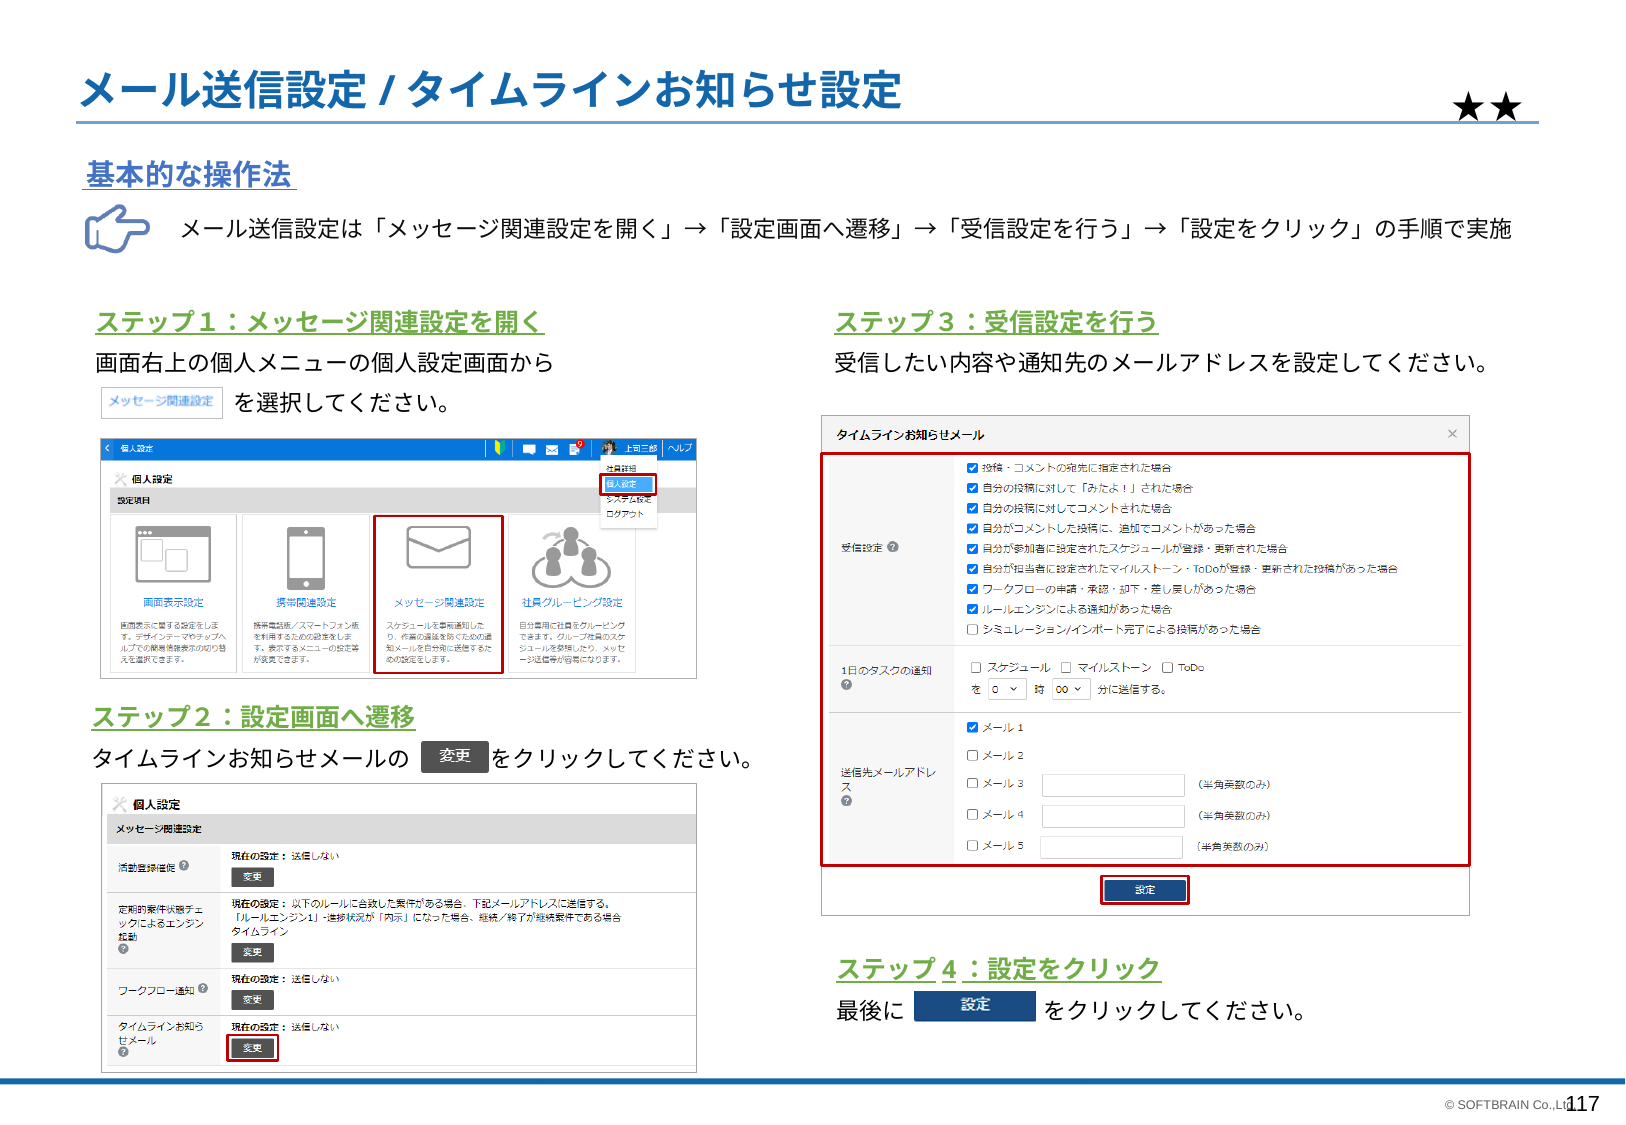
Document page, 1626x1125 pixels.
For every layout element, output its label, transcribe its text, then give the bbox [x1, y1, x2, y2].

title メール送信設定/タイムラインお知らせ設定 [76, 61, 1545, 121]
text_box ★★ [1434, 71, 1540, 137]
picture [101, 387, 224, 419]
picture [100, 438, 697, 679]
text_box メール送信設定は「メッセージ関連設定を開く」→「設定画面へ遷移」→「受信設定を行う」→「設定をクリック」の手順で実施 [154, 206, 1625, 250]
picture [85, 195, 151, 261]
picture [912, 990, 1037, 1023]
text_box ステップ１：メッセージ関連設定を開く 画面右上の個人メニューの個人設定画面から を選択してください。 [80, 298, 905, 424]
text_box ステップ３：受信設定を行う 受信したい内容や通知先のメールアドレスを設定してください。 [819, 299, 1501, 384]
text_box ステップ２：設定画面へ遷移 タイムラインお知らせメールの をクリックしてください。 [76, 694, 795, 779]
text_box ステップ4：設定をクリック 最後に をクリックしてください。 [821, 946, 1503, 1032]
picture [101, 782, 697, 1073]
text_box 基本的な操作法 [71, 149, 307, 199]
picture [416, 736, 493, 776]
picture [821, 415, 1470, 917]
